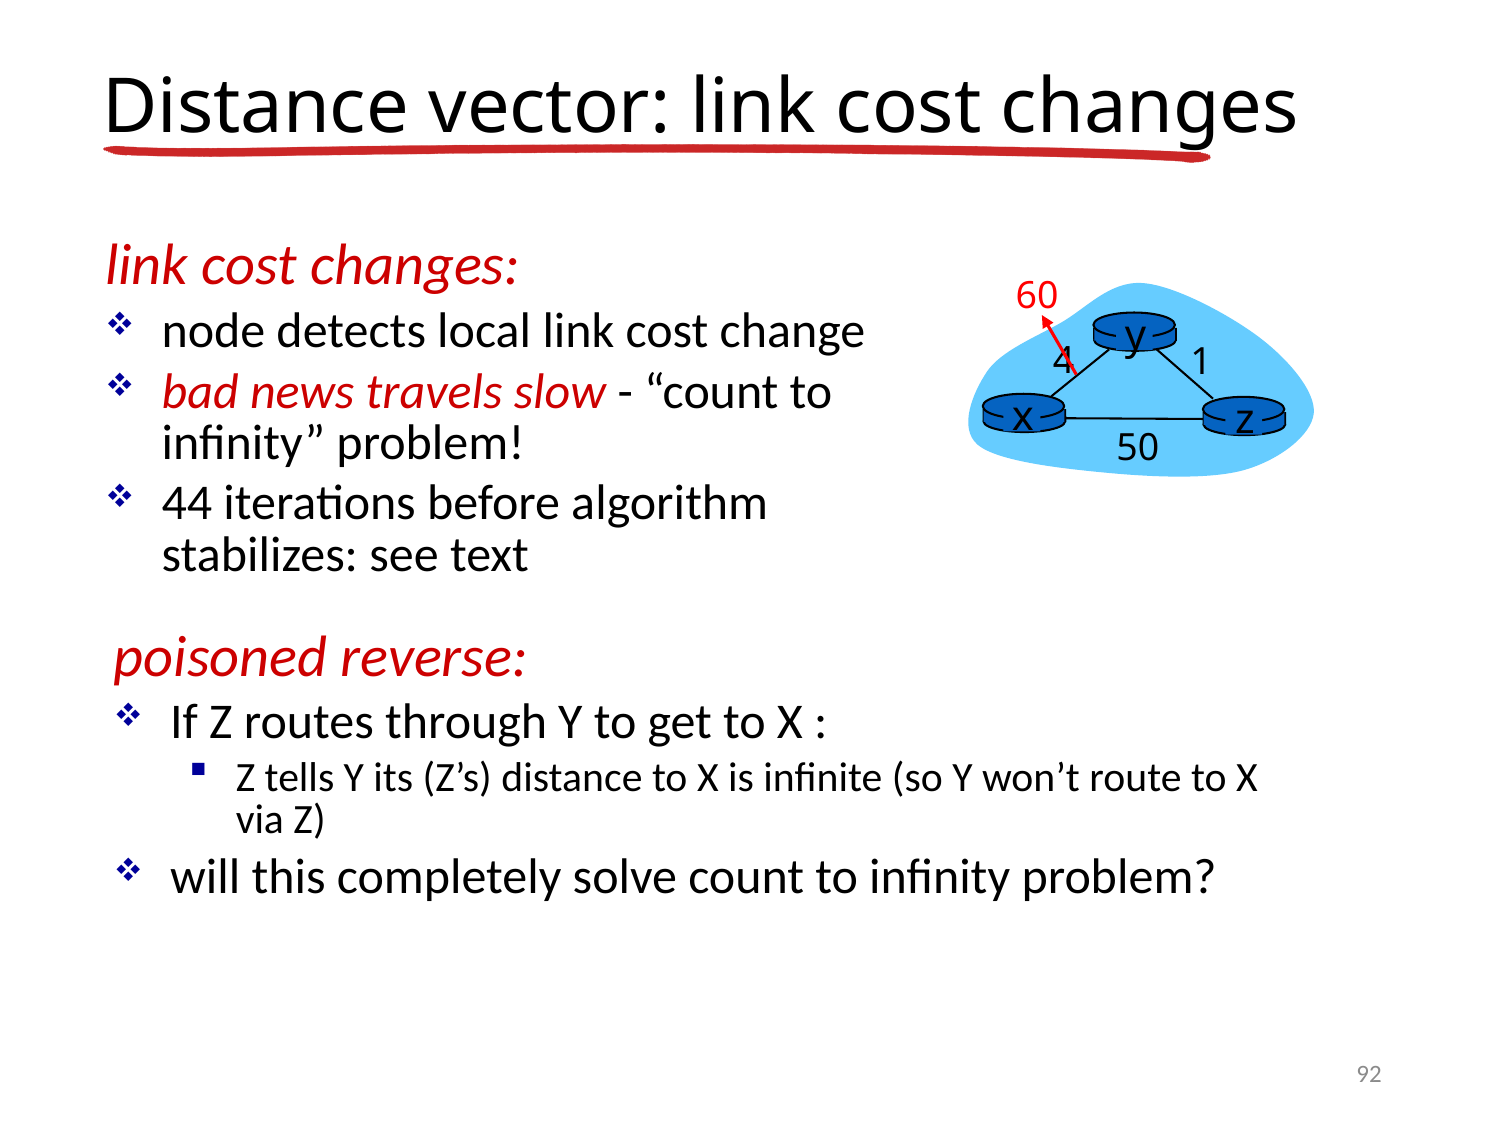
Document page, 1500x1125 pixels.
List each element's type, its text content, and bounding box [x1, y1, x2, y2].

picture [98, 139, 1224, 168]
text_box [957, 264, 1317, 480]
text_box link cost changes: node detects local link cost change bad news travels slow - “count to infinity” problem! 44 iterations before algorithm stabilizes: see text [90, 229, 889, 644]
text_box poisoned reverse: If Z routes through Y to get to X : Z tells Y its (Z’s) distance to X is infinite (so Y won’t route to X via Z) will this completely solve count to infinity problem? [99, 621, 1282, 952]
slide_number 92 [1059, 1042, 1397, 1103]
title Distance vector: link cost changes [87, 24, 1363, 191]
